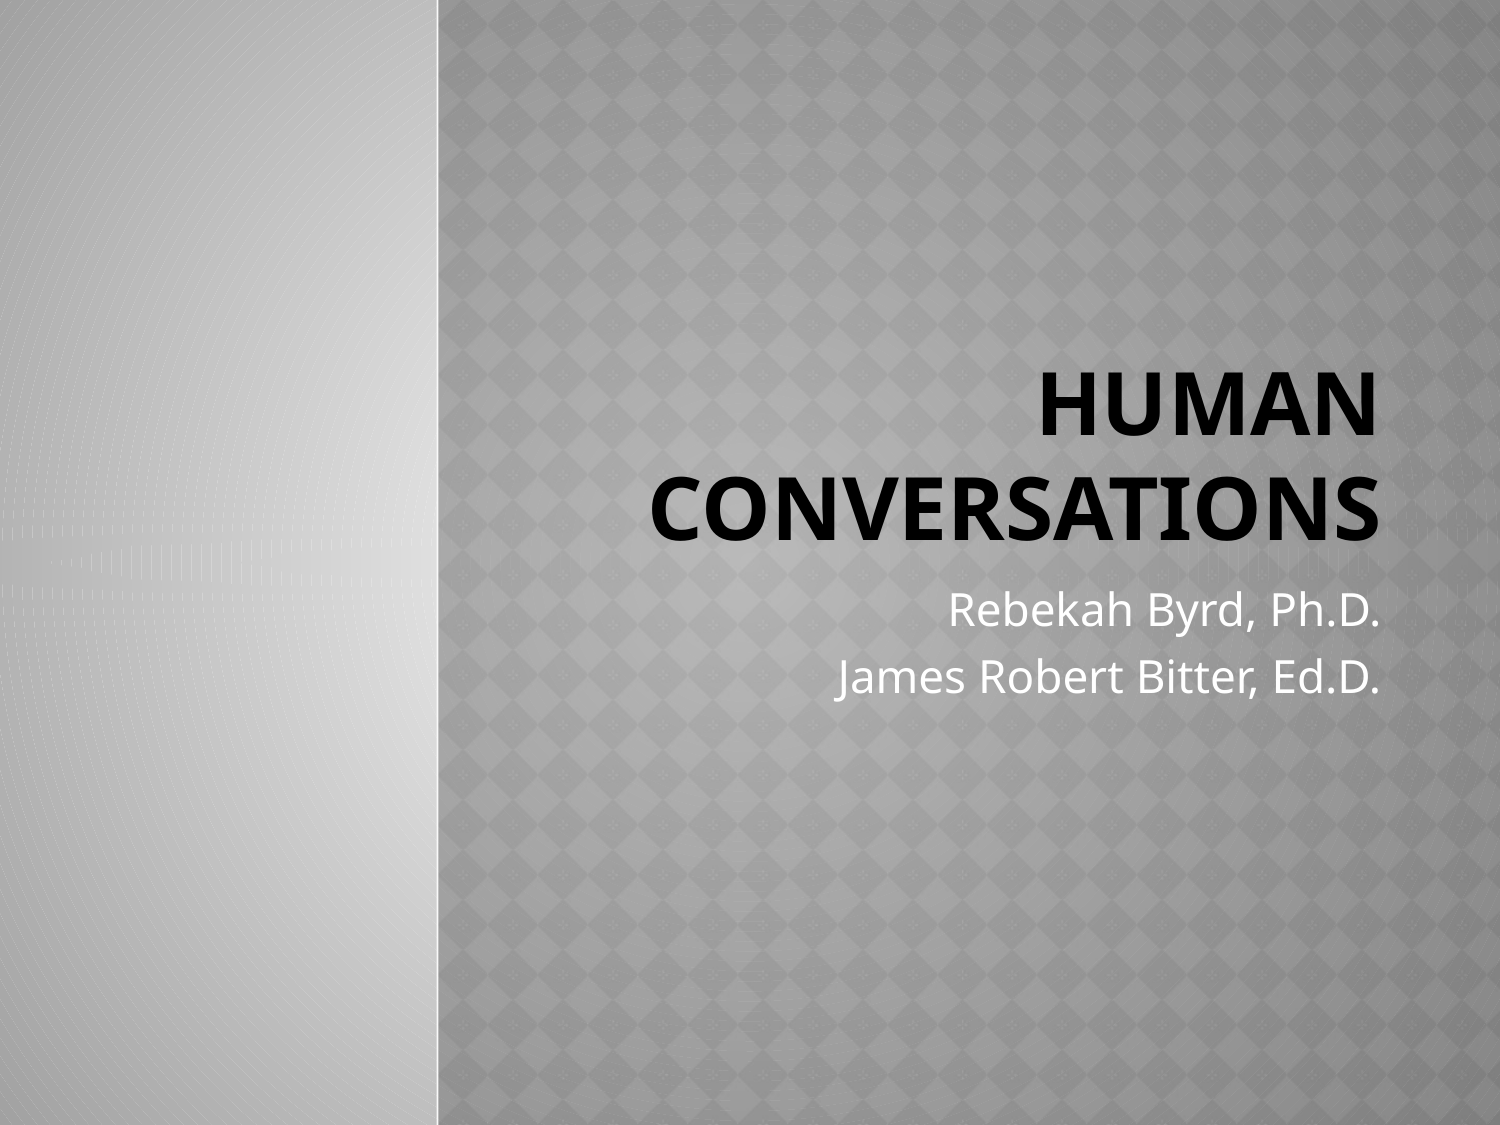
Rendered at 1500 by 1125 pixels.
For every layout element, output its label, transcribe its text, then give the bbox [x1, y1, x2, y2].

title Human Conversations [552, 87, 1390, 558]
subtitle Rebekah Byrd, Ph.D. James Robert Bitter, Ed.D. [550, 580, 1390, 762]
